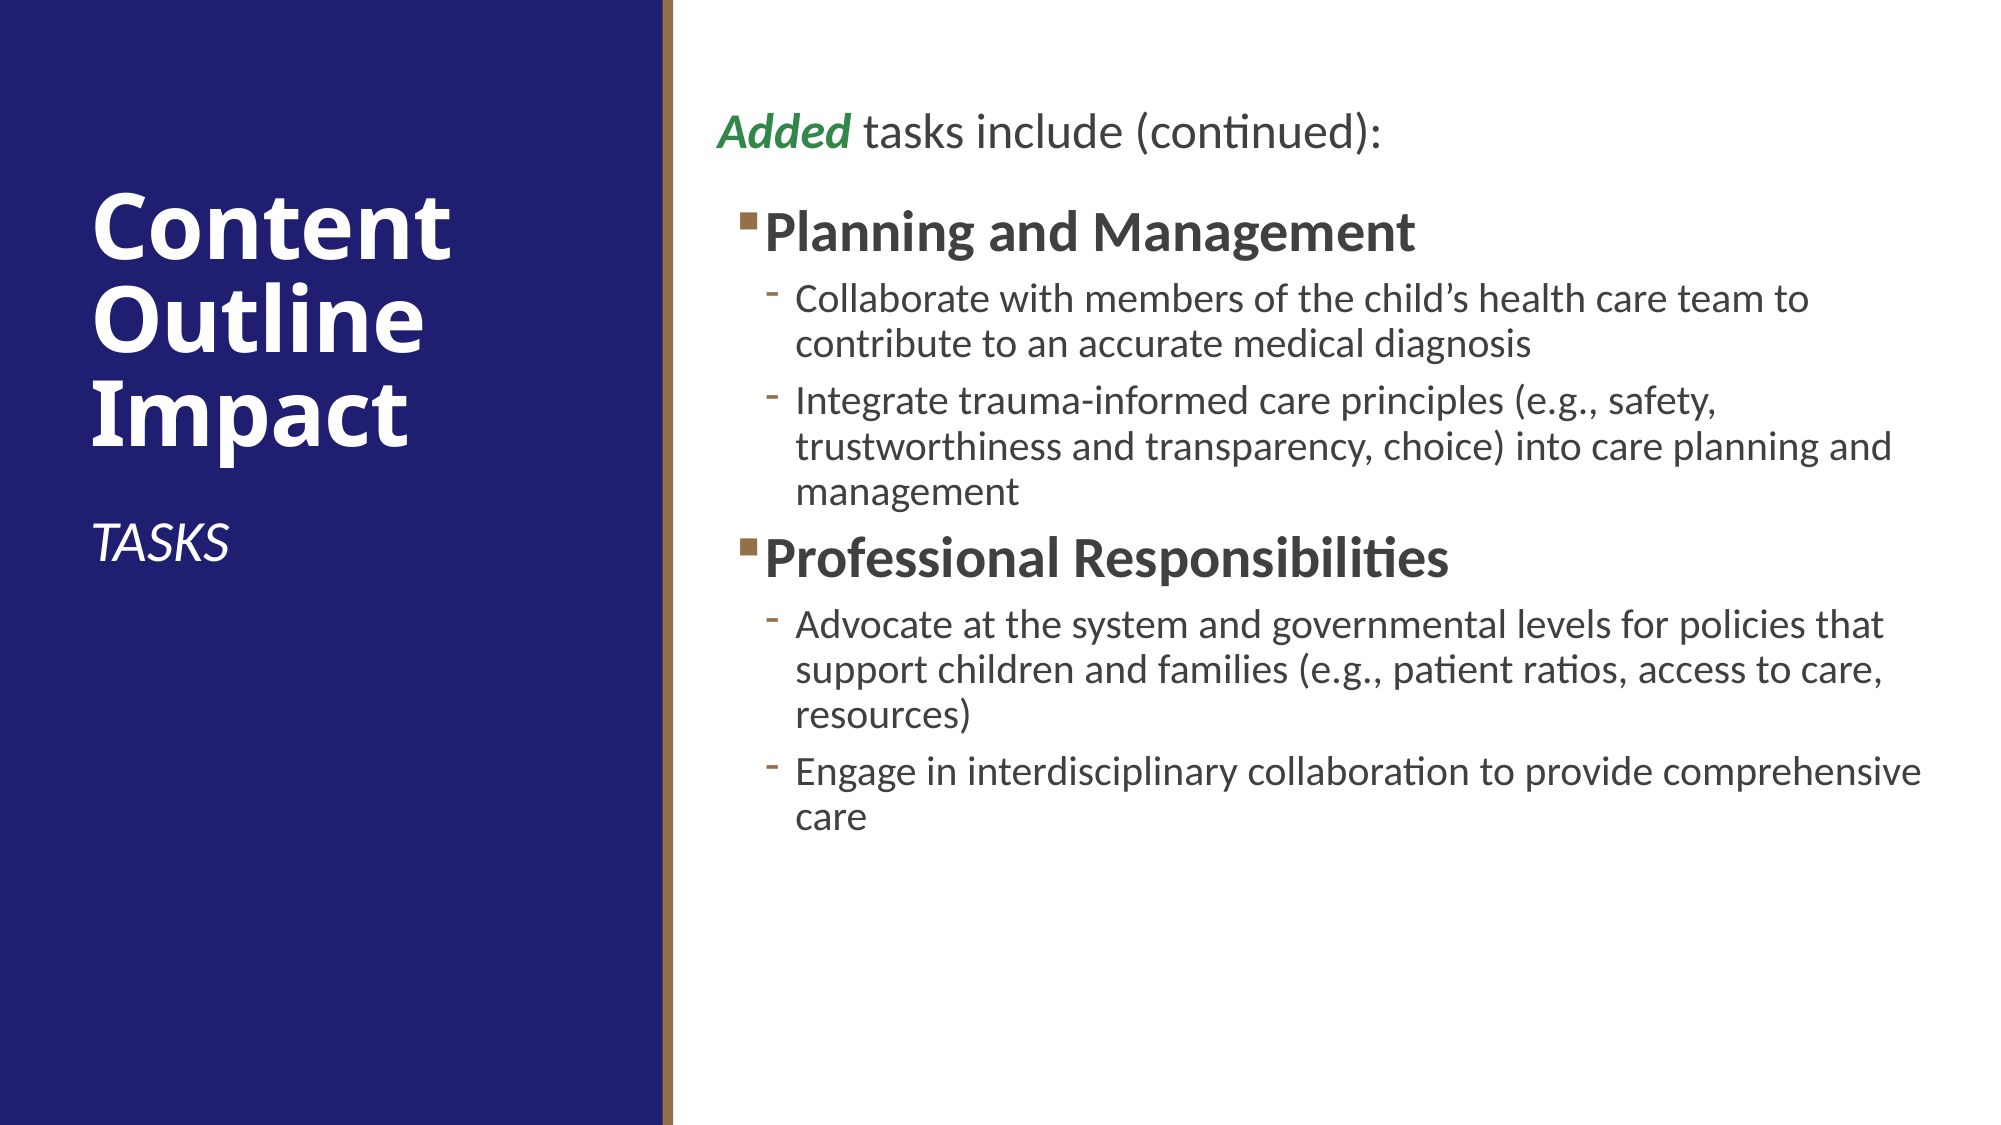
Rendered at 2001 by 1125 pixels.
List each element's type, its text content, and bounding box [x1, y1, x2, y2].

list Added tasks include (continued): Planning and Management Collaborate with members of the child’s health care team to contribute to an accurate medical diagnosis Integrate trauma-informed care principles (e.g., safety, trustworthiness and transparency, choice) into care planning and management Professional Responsibilities Advocate at the system and governmental levels for policies that support children and families (e.g., patient ratios, access to care, resources) Engage in interdisciplinary collaboration to provide comprehensive care [702, 97, 1962, 1095]
title Content Outline Impact [75, 97, 600, 473]
list TASKS [75, 503, 600, 1035]
